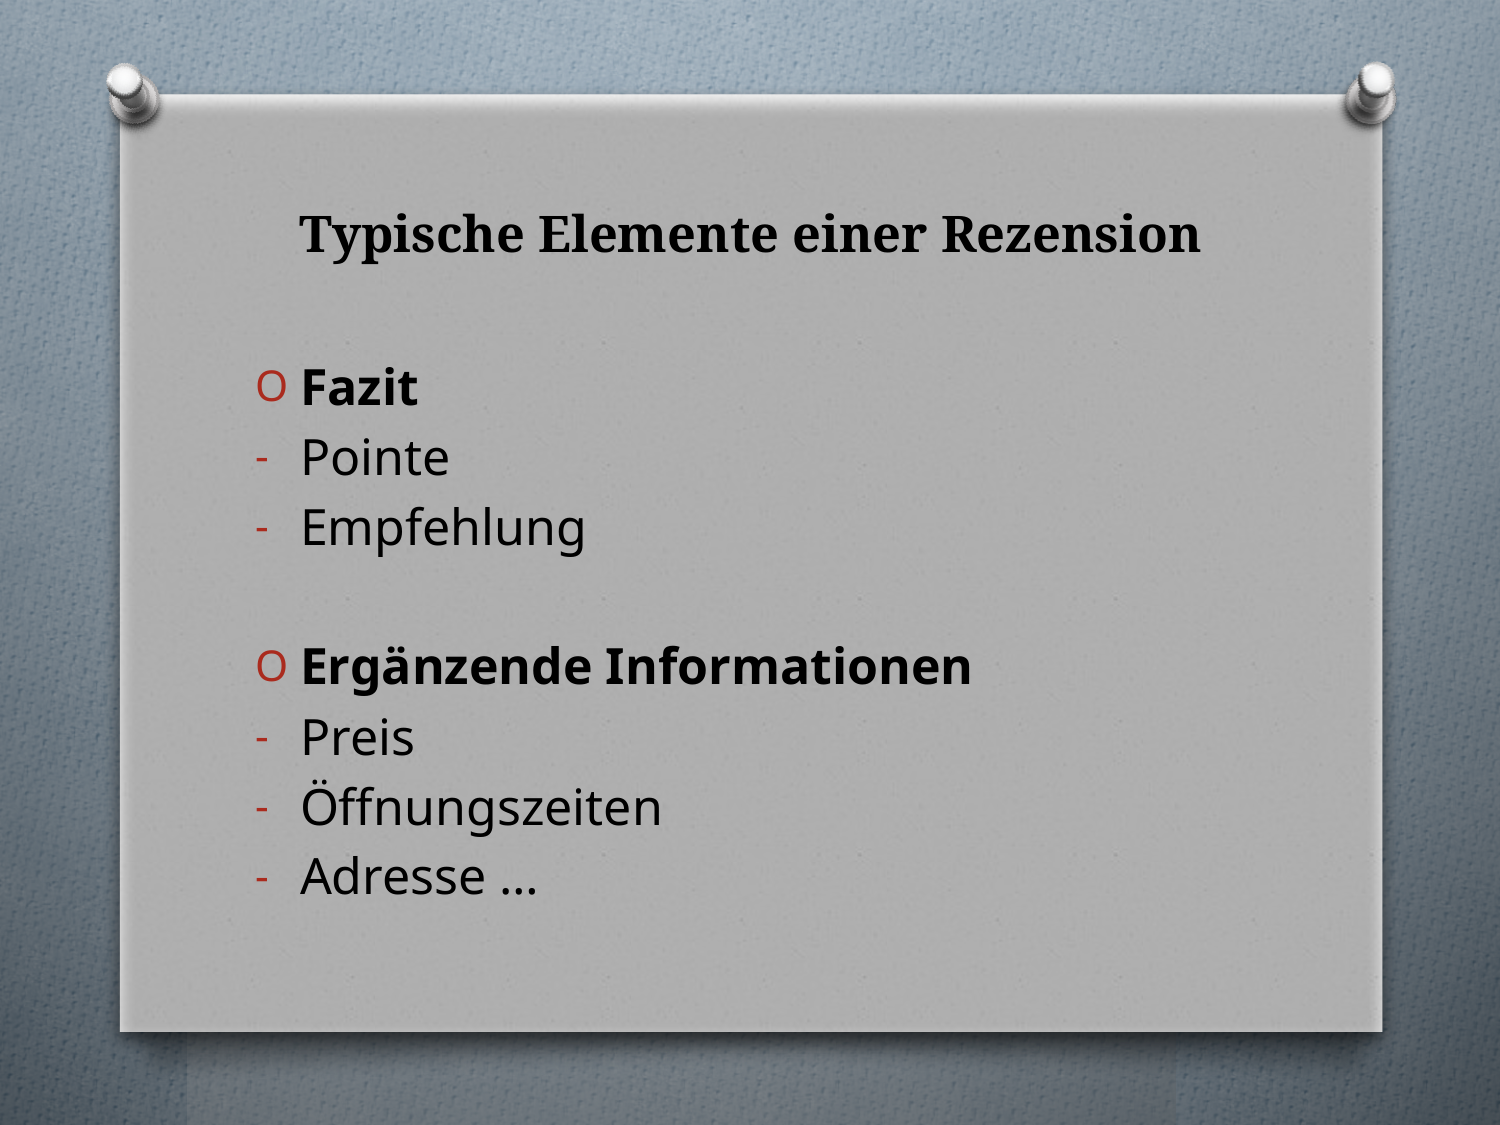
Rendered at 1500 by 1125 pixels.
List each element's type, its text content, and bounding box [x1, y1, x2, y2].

picture [75, 29, 198, 153]
title Typische Elemente einer Rezension [179, 134, 1323, 332]
list Fazit Pointe Empfehlung Ergänzende Informationen Preis Öffnungszeiten Adresse … [240, 347, 1257, 939]
picture [1317, 35, 1439, 156]
